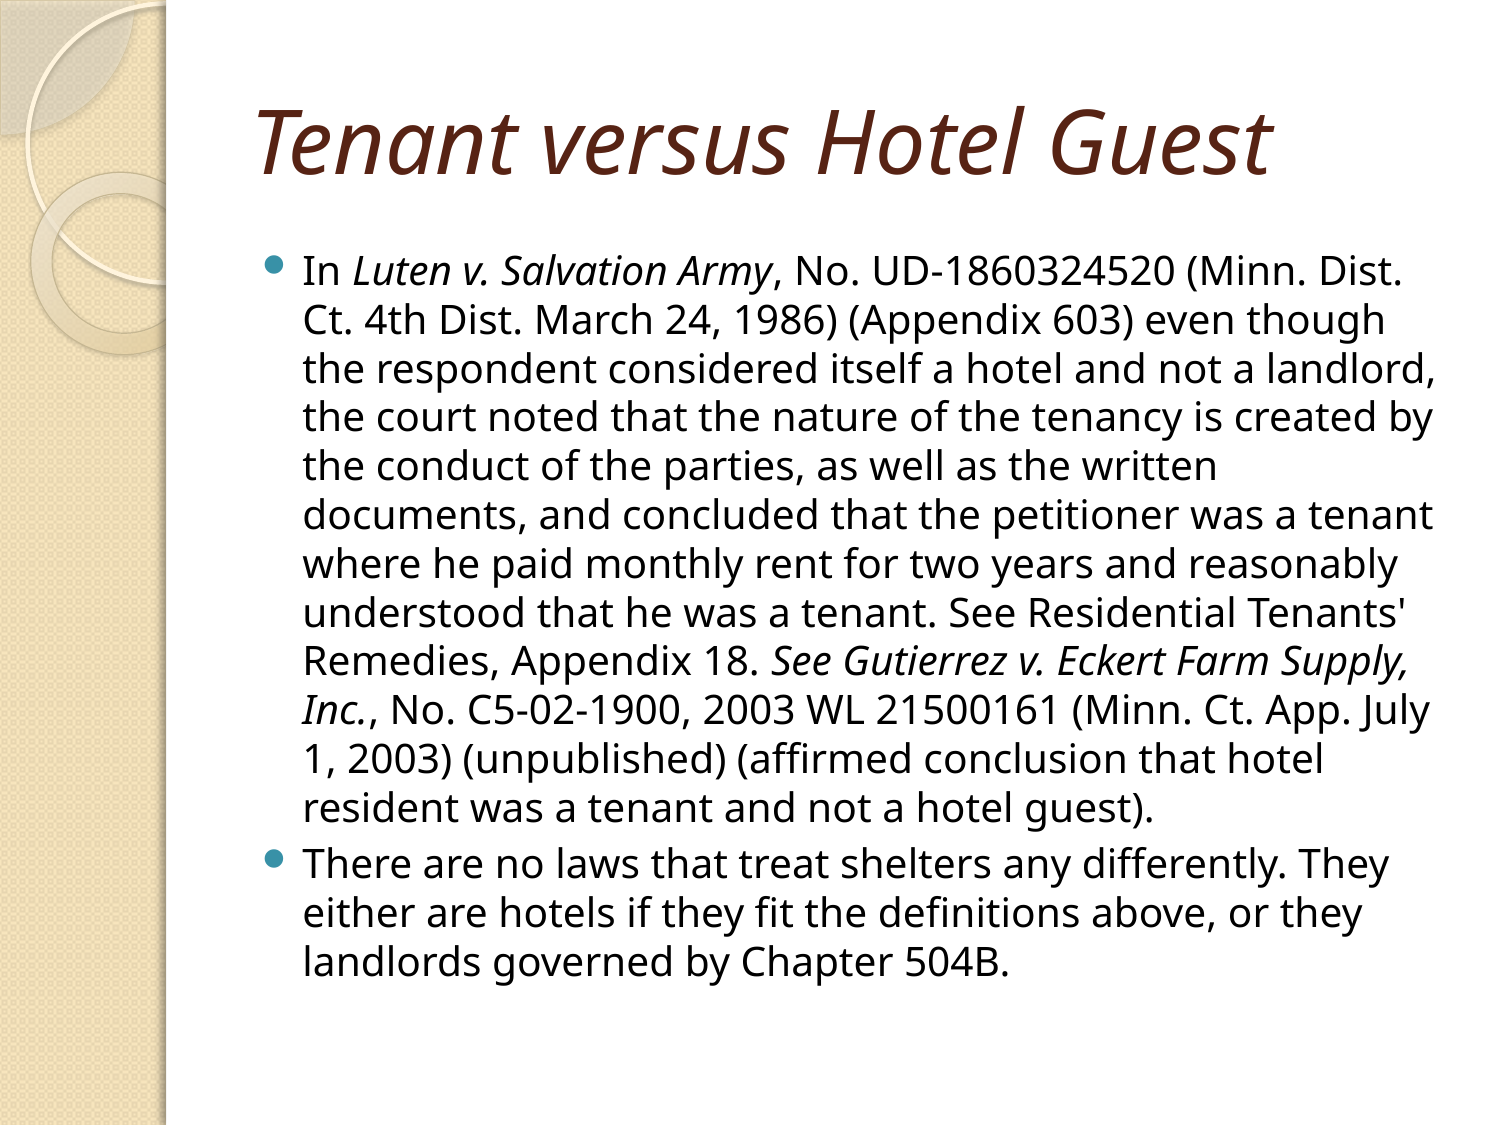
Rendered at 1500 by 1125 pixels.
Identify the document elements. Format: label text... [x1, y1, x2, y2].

title Tenant versus Hotel Guest [235, 45, 1466, 233]
list In Luten v. Salvation Army, No. UD-1860324520 (Minn. Dist. Ct. 4th Dist. March 24, 1986) (Appendix 603) even though the respondent considered itself a hotel and not a landlord, the court noted that the nature of the tenancy is created by the conduct of the parties, as well as the written documents, and concluded that the petitioner was a tenant where he paid monthly rent for two years and reasonably understood that he was a tenant. See Residential Tenants' Remedies, Appendix 18. See Gutierrez v. Eckert Farm Supply, Inc., No. C5-02-1900, 2003 WL 21500161 (Minn. Ct. App. July 1, 2003) (unpublished) (affirmed conclusion that hotel resident was a tenant and not a hotel guest). There are no laws that treat shelters any differently. They either are hotels if they fit the definitions above, or they landlords governed by Chapter 504B. [235, 237, 1466, 1025]
